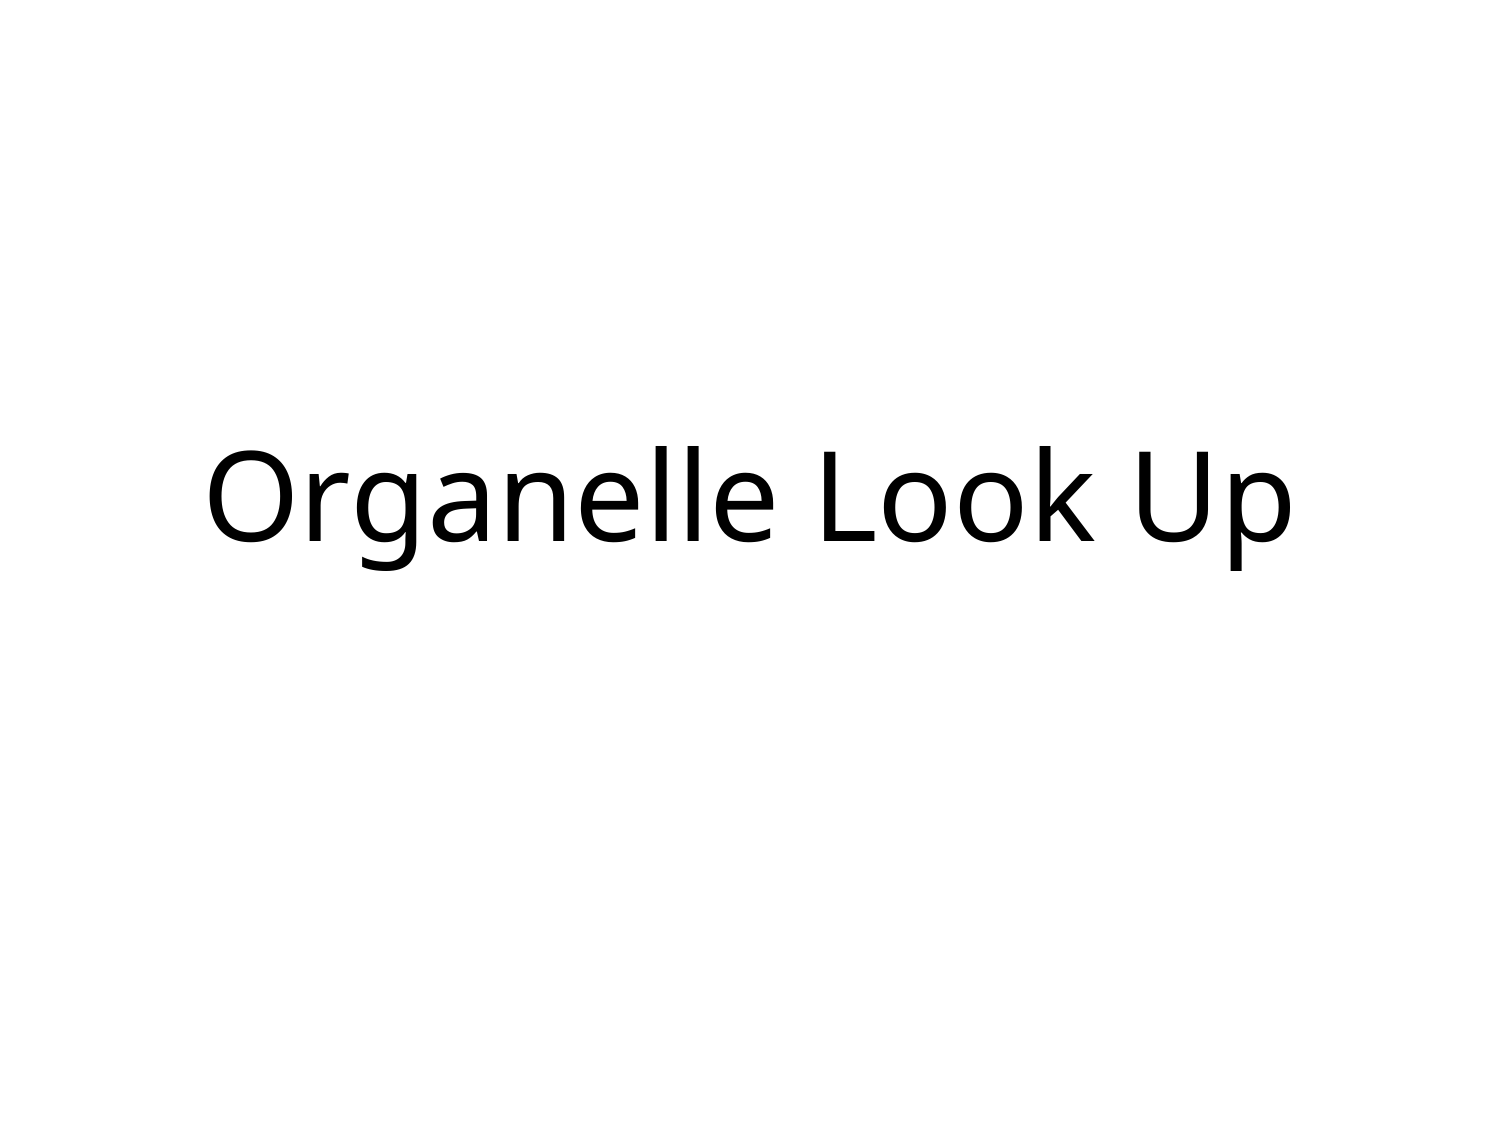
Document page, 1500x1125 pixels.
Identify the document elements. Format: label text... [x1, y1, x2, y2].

title Organelle Look Up [112, 184, 1388, 576]
